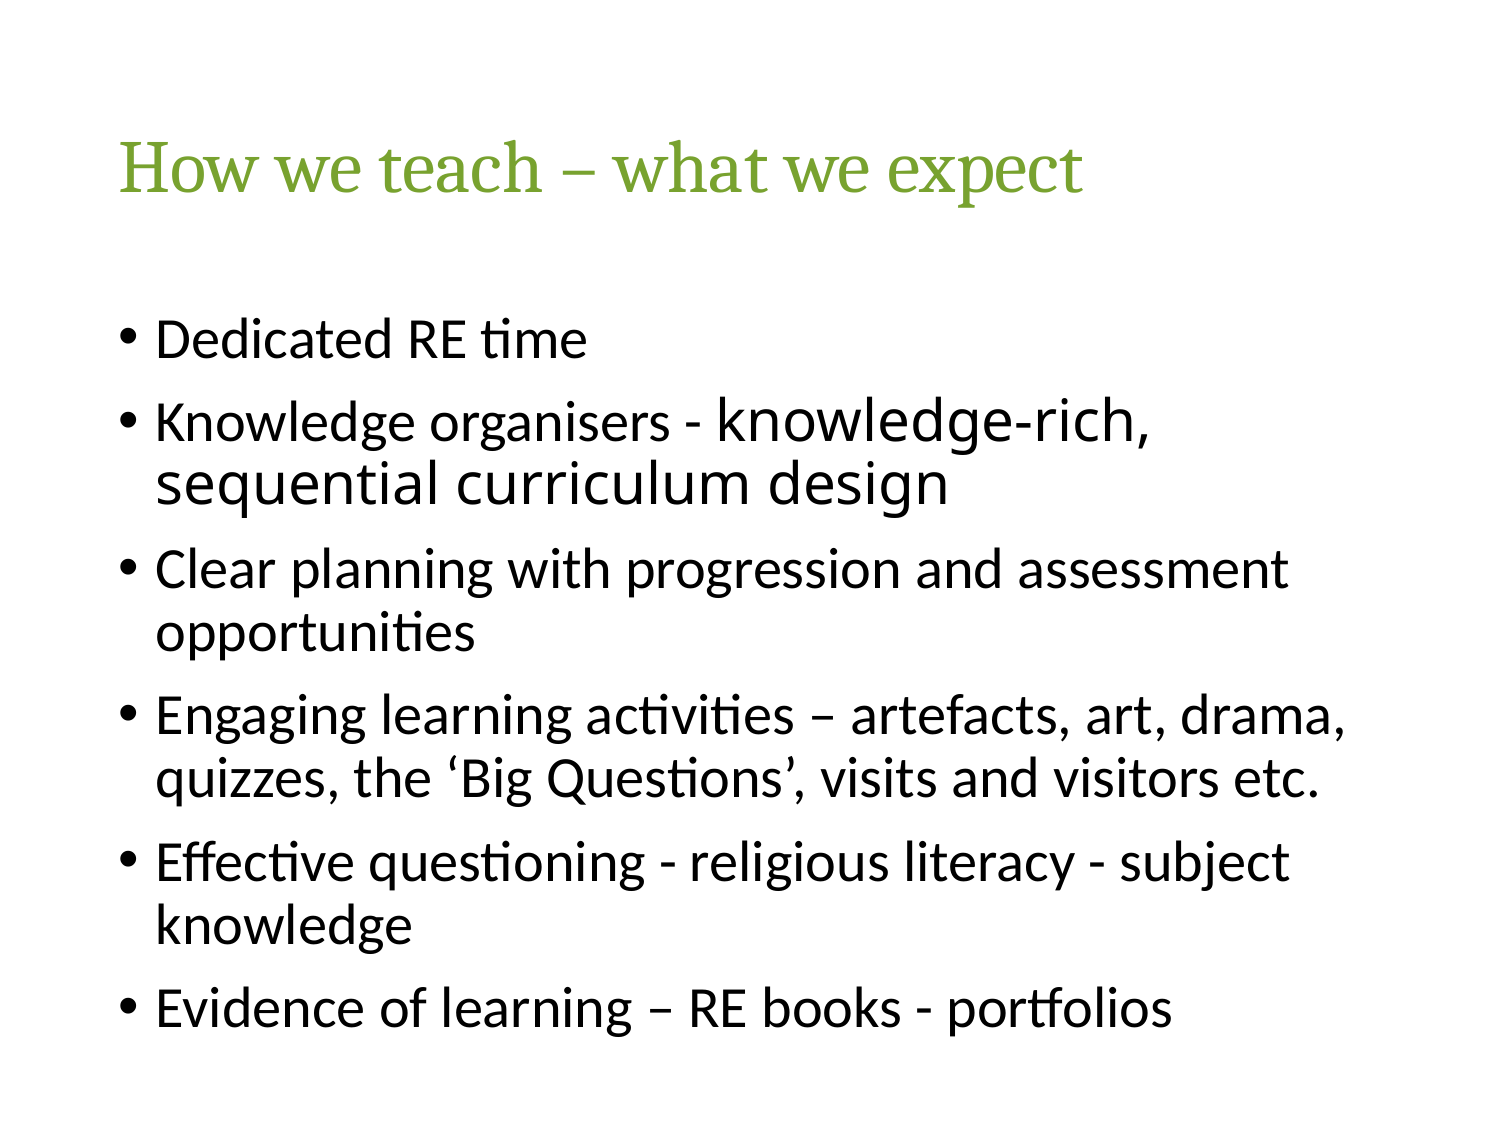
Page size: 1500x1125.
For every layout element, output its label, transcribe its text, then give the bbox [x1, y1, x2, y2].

title How we teach – what we expect [103, 59, 1397, 209]
list Dedicated RE time Knowledge organisers - knowledge-rich, sequential curriculum design Clear planning with progression and assessment opportunities Engaging learning activities – artefacts, art, drama, quizzes, the ‘Big Questions’, visits and visitors etc. Effective questioning - religious literacy - subject knowledge Evidence of learning – RE books - portfolios [103, 209, 1397, 1089]
